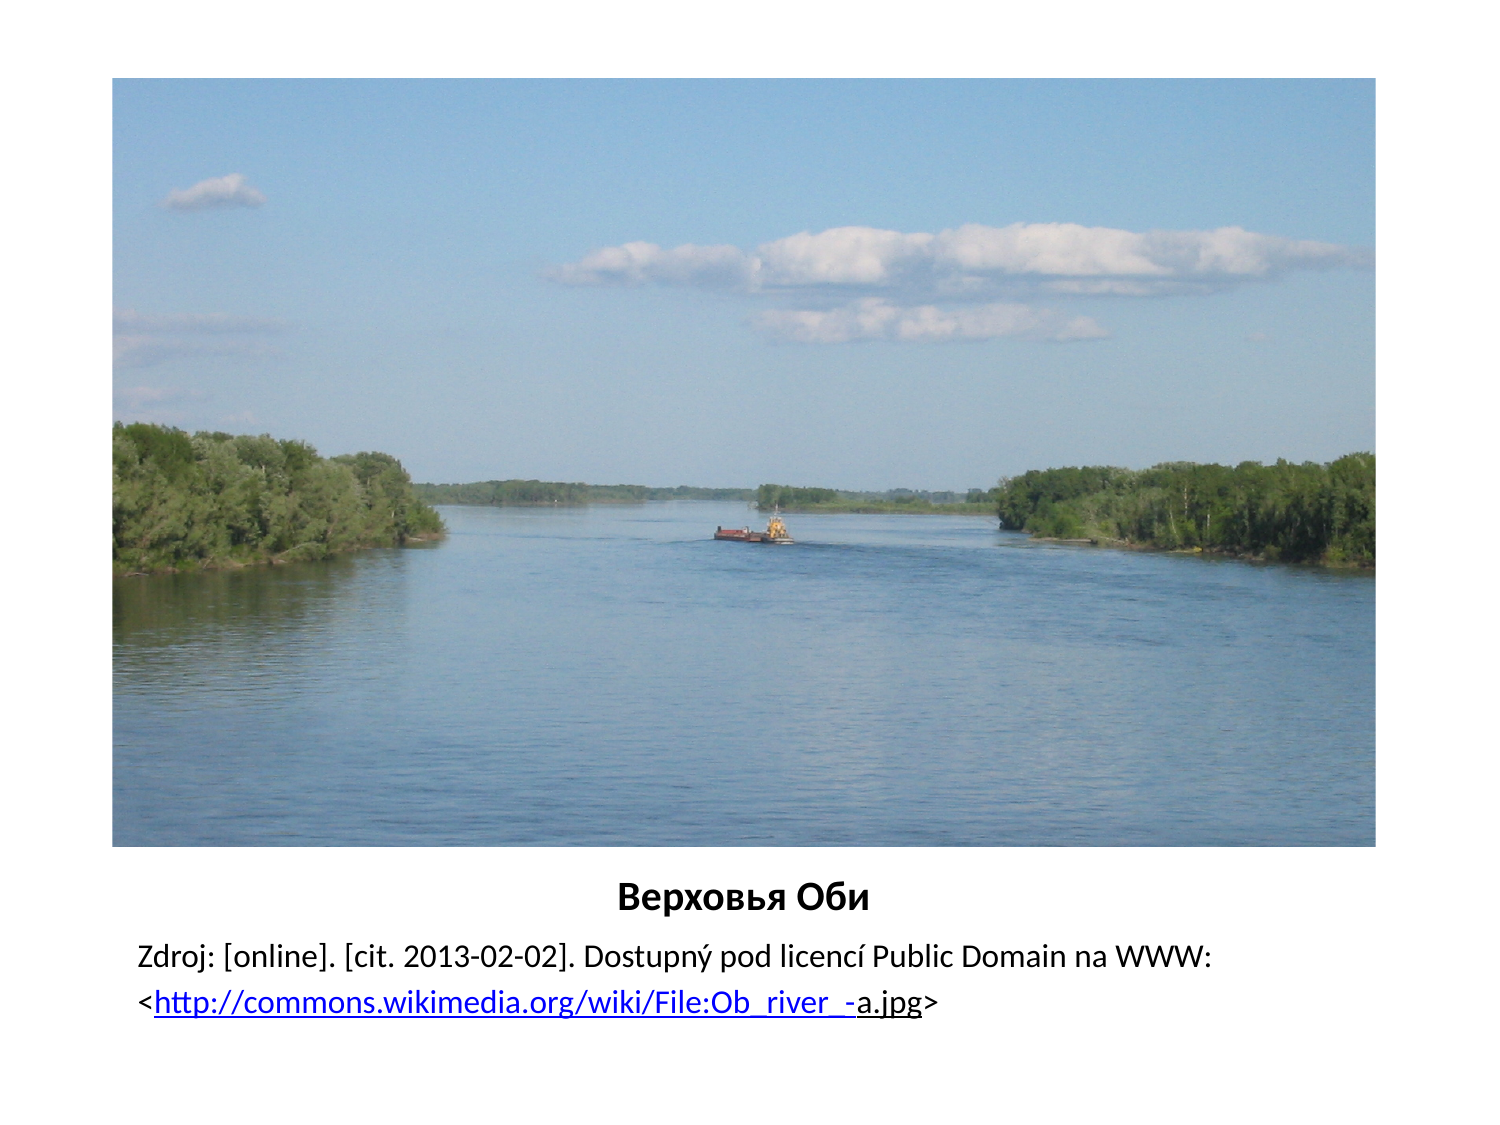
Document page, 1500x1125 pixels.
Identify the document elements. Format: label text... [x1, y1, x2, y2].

title Верховья Оби [112, 856, 1376, 926]
list Zdroj: [online]. [cit. 2013-02-02]. Dostupný pod licencí Public Domain na WWW: <http://commons.wikimedia.org/wiki/File:Ob_river_-a.jpg> [112, 926, 1376, 1059]
picture [111, 77, 1376, 847]
